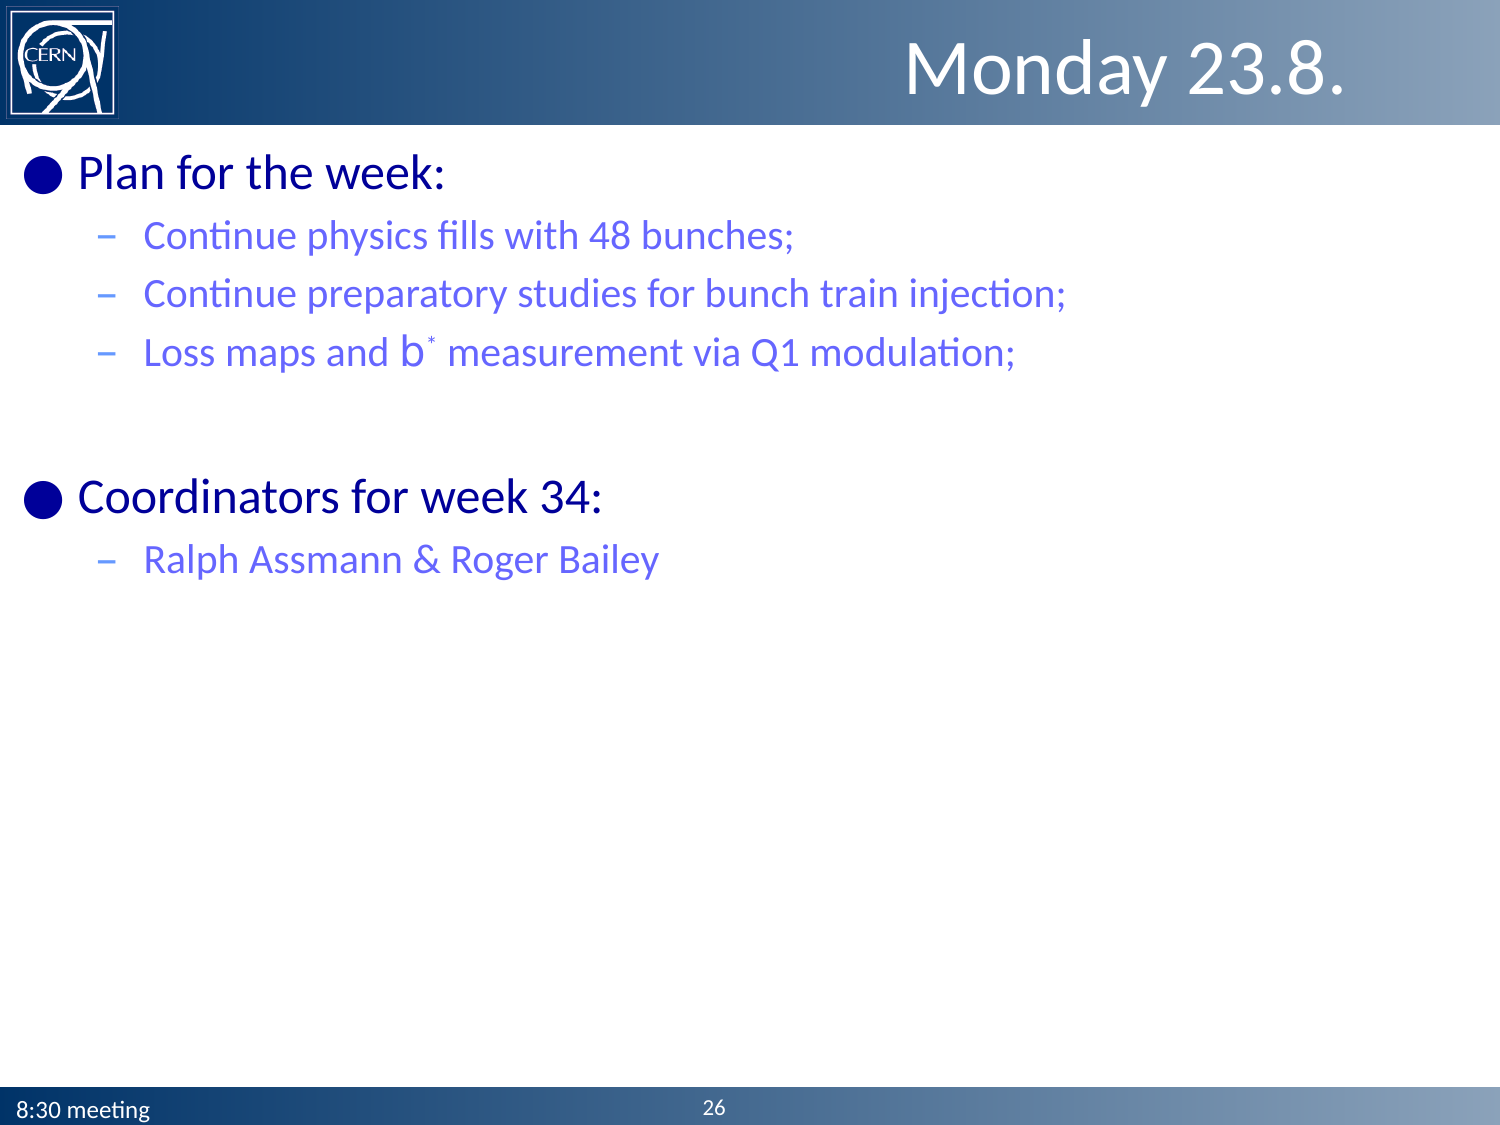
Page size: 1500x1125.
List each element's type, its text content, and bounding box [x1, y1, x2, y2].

list Plan for the week: Continue physics fills with 48 bunches; Continue preparatory studies for bunch train injection; Loss maps and b* measurement via Q1 modulation; Coordinators for week 34: Ralph Assmann & Roger Bailey [6, 131, 1500, 1090]
slide_number 26 [687, 1089, 876, 1125]
footer 8:30 meeting [0, 1093, 597, 1125]
title Monday 23.8. [124, 0, 1363, 126]
picture [6, 6, 119, 119]
